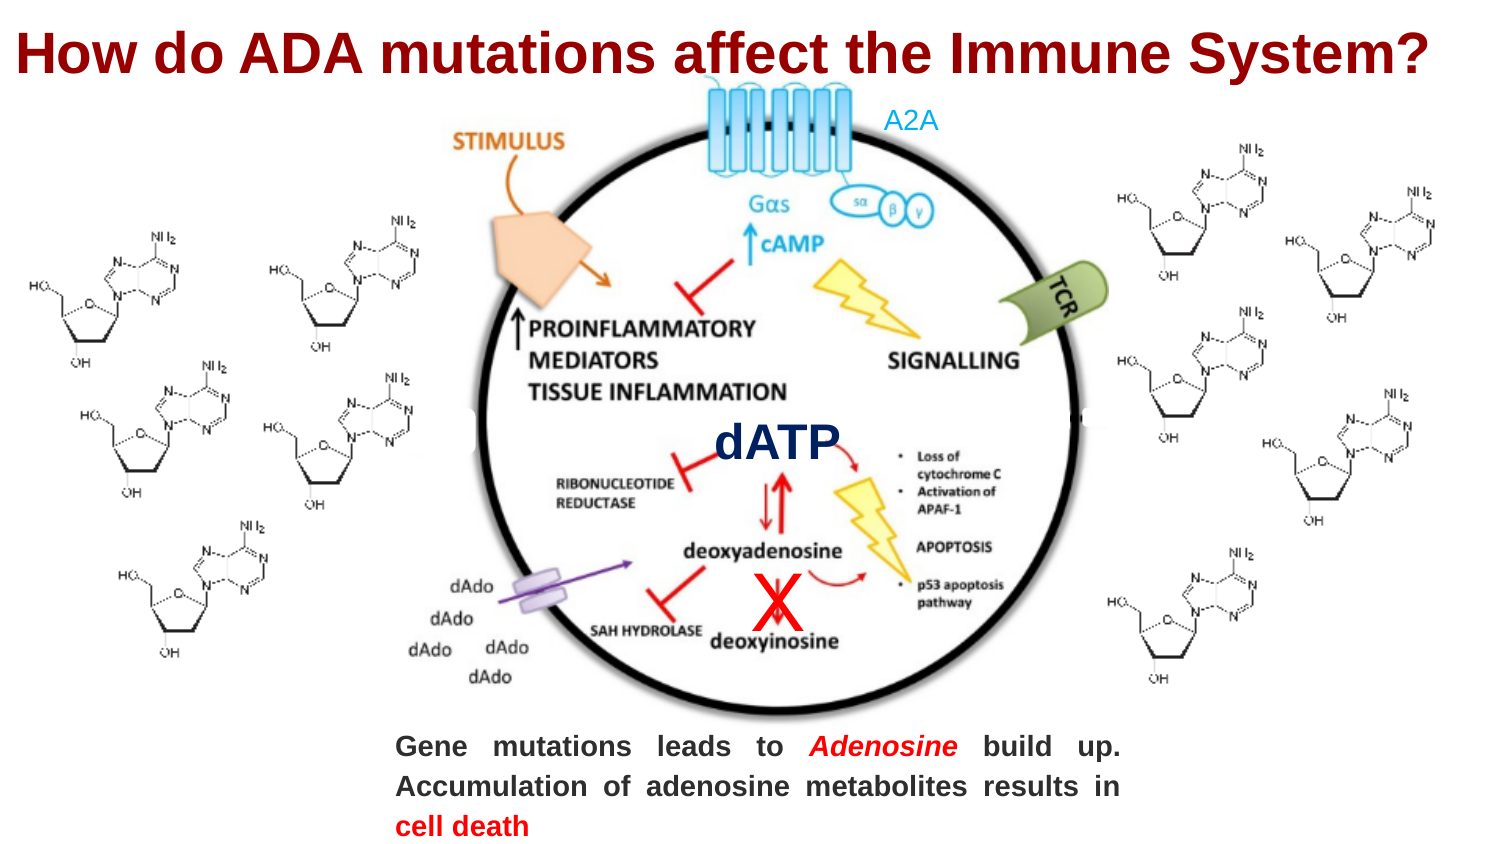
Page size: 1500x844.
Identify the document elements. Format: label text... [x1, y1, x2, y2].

picture [27, 228, 233, 501]
title How do ADA mutations affect the Immune System? [0, 0, 1500, 94]
picture [1115, 141, 1270, 284]
picture [261, 72, 1260, 729]
picture [1115, 304, 1415, 529]
text_box Gene mutations leads to Adenosine build up. Accumulation of adenosine metabolites results in cell death [380, 707, 1137, 844]
picture [116, 518, 271, 661]
picture [1283, 183, 1438, 326]
